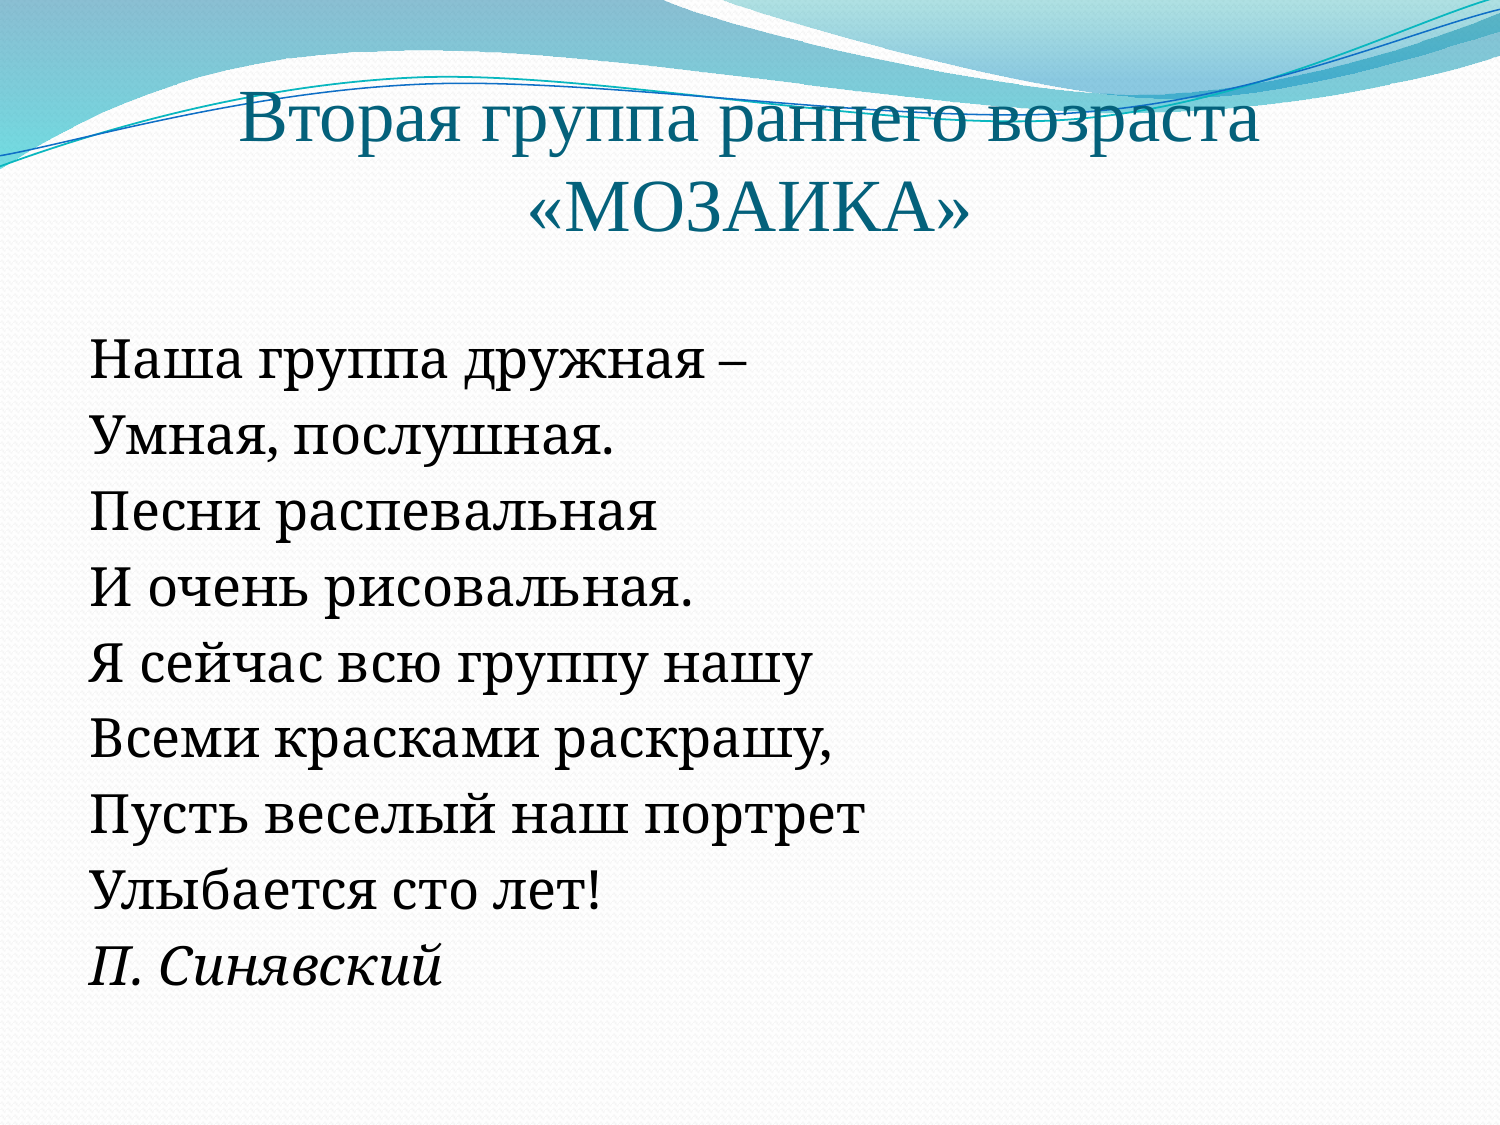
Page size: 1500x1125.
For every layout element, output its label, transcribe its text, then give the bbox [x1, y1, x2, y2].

list Наша группа дружная – Умная, послушная. Песни распевальная И очень рисовальная. Я сейчас всю группу нашу Всеми красками раскрашу, Пусть веселый наш портрет Улыбается сто лет! П. Синявский [75, 317, 1425, 1038]
title Вторая группа раннего возраста «МОЗАИКА» [75, 35, 1425, 247]
